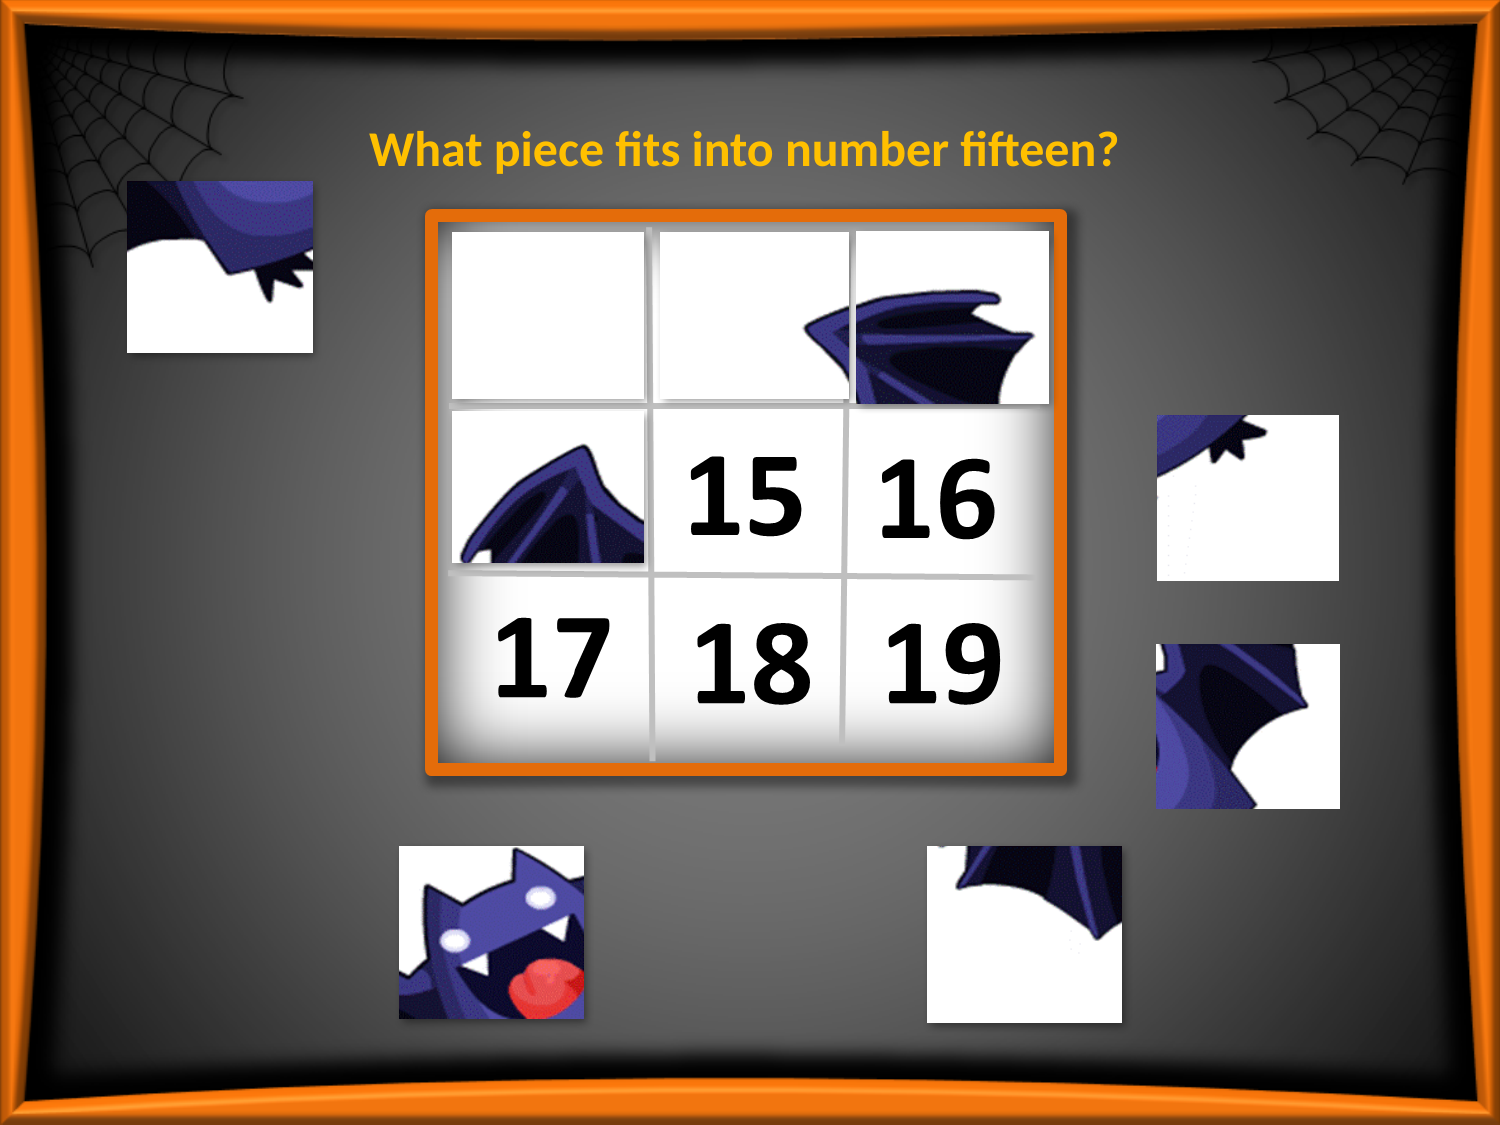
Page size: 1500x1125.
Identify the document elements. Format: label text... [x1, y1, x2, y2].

picture [0, 0, 1500, 1125]
text_box What piece fits into number fifteen? [336, 108, 1153, 184]
